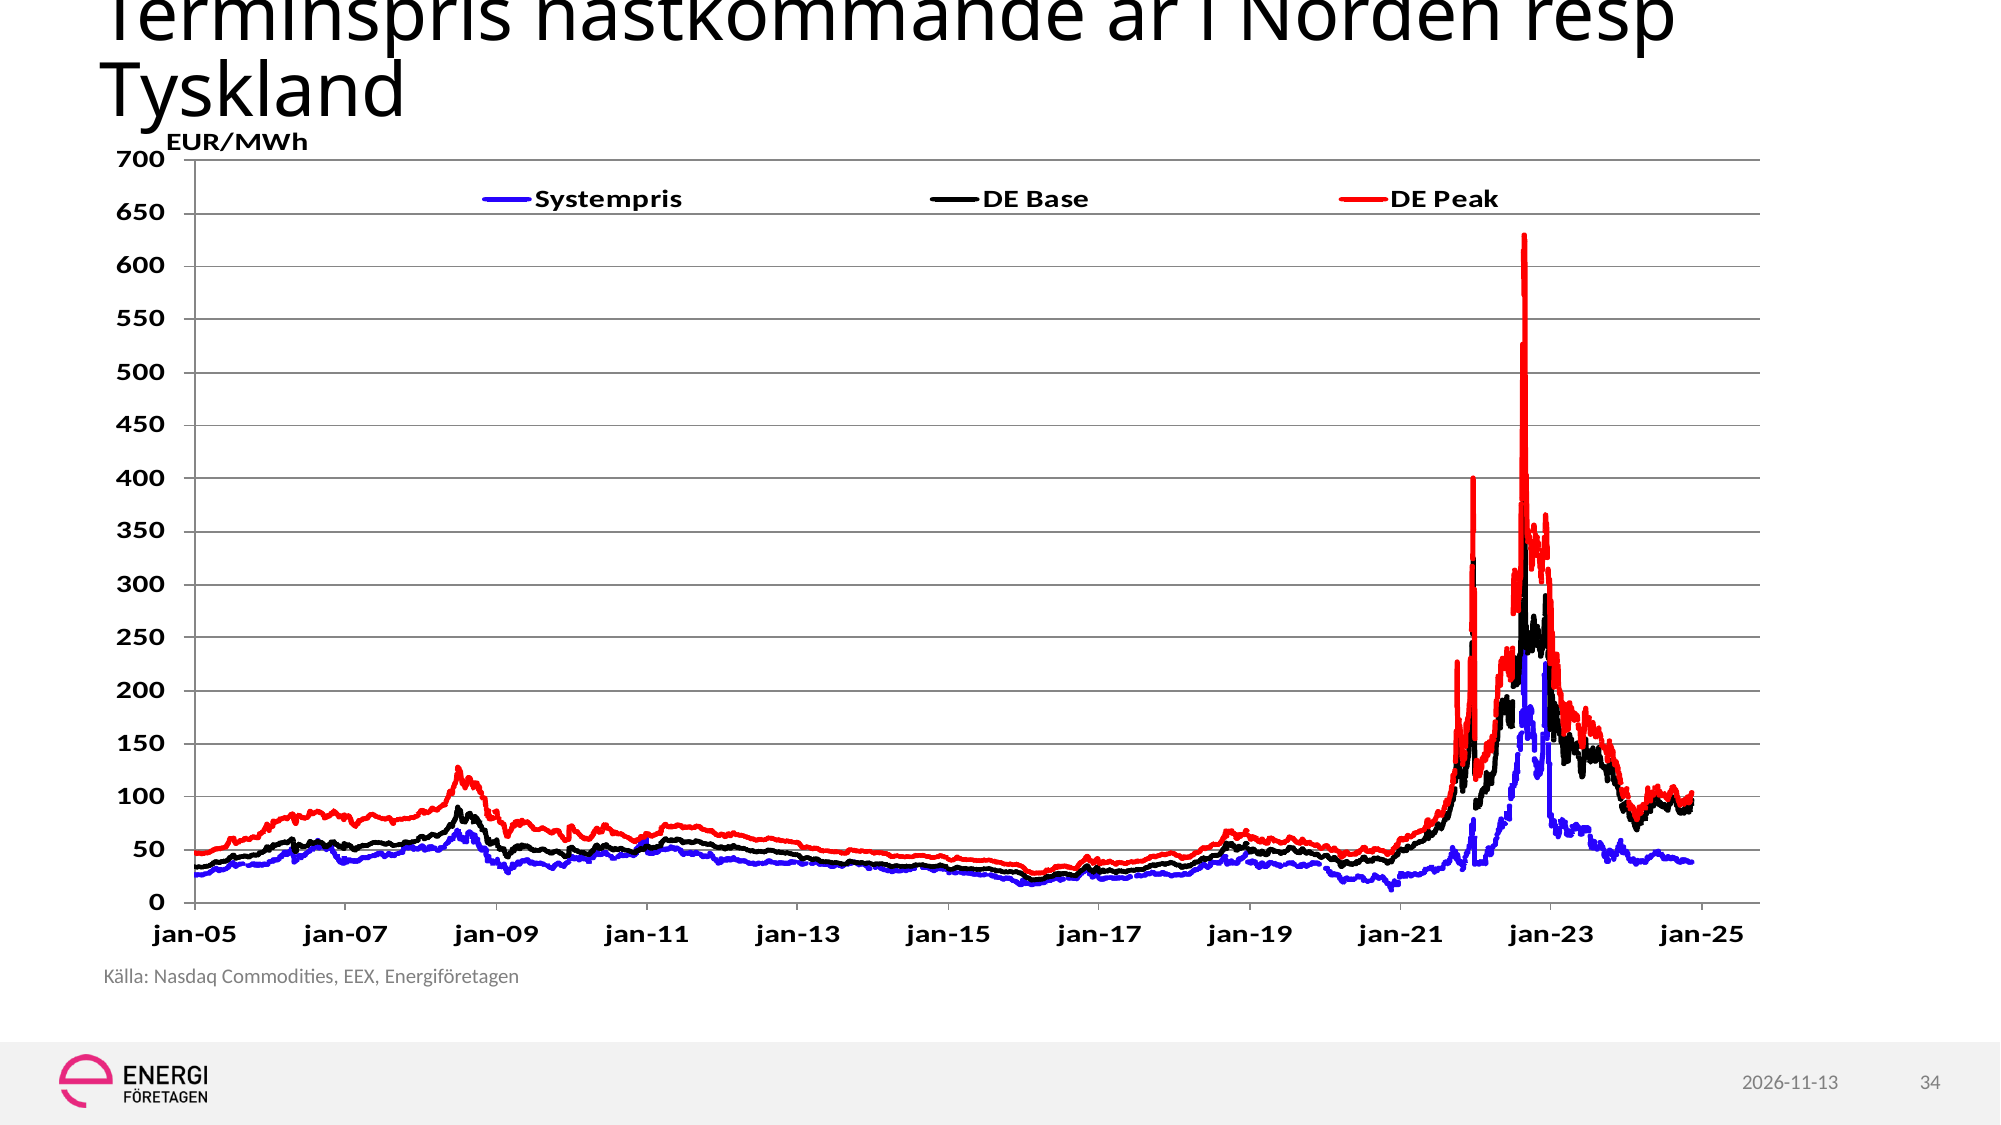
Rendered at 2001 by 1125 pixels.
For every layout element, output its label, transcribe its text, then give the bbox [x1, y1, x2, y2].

title Terminspris nästkommande år i Norden resp Tyskland [99, 30, 1900, 132]
slide_number 34 [1882, 1068, 1941, 1099]
picture [59, 1054, 207, 1108]
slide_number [1742, 1068, 1854, 1099]
picture [94, 115, 1811, 987]
